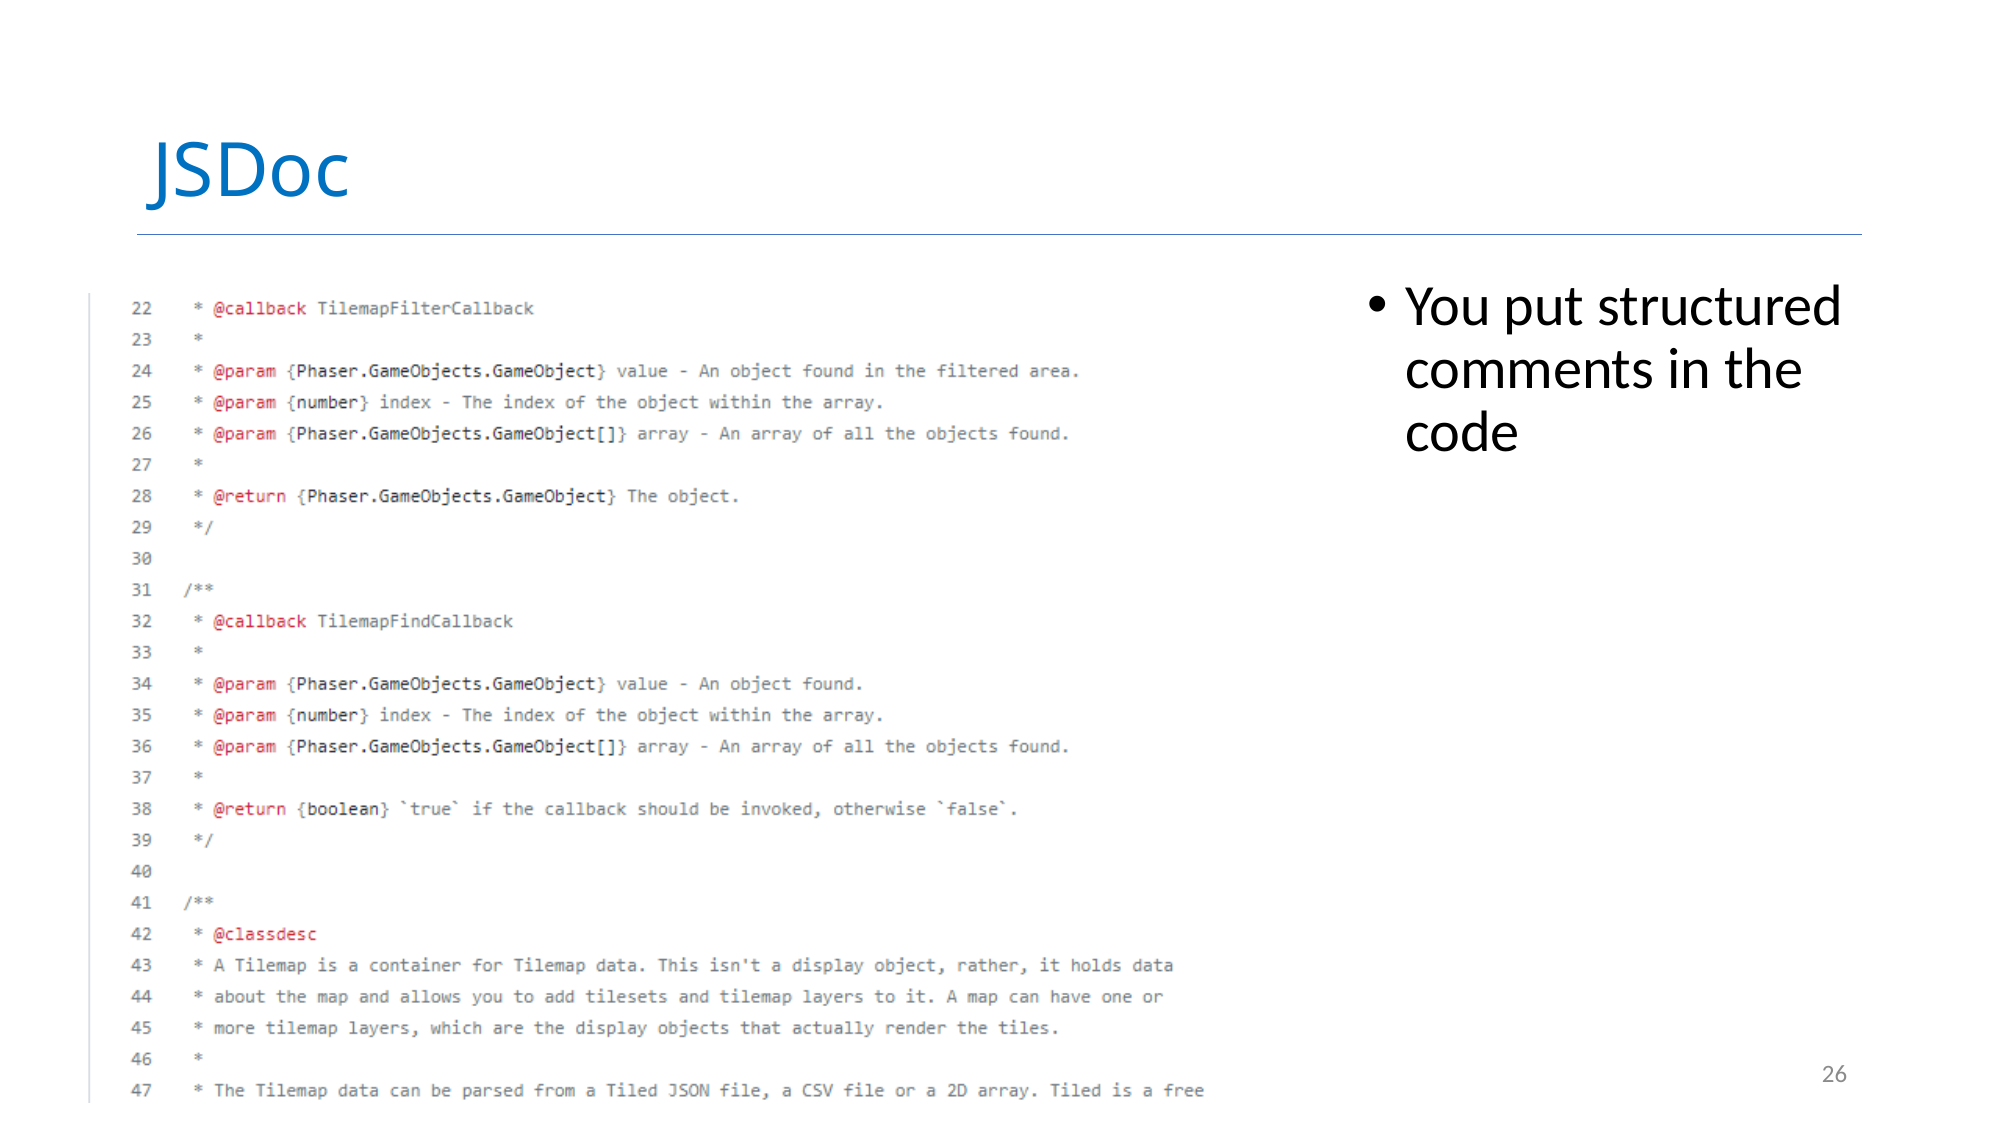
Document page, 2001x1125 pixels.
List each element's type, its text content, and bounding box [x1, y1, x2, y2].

slide_number 26 [1412, 1042, 1863, 1103]
picture [84, 293, 1210, 1103]
list You put structured comments in the code [1352, 267, 1863, 982]
title JSDoc [137, 3, 1863, 221]
